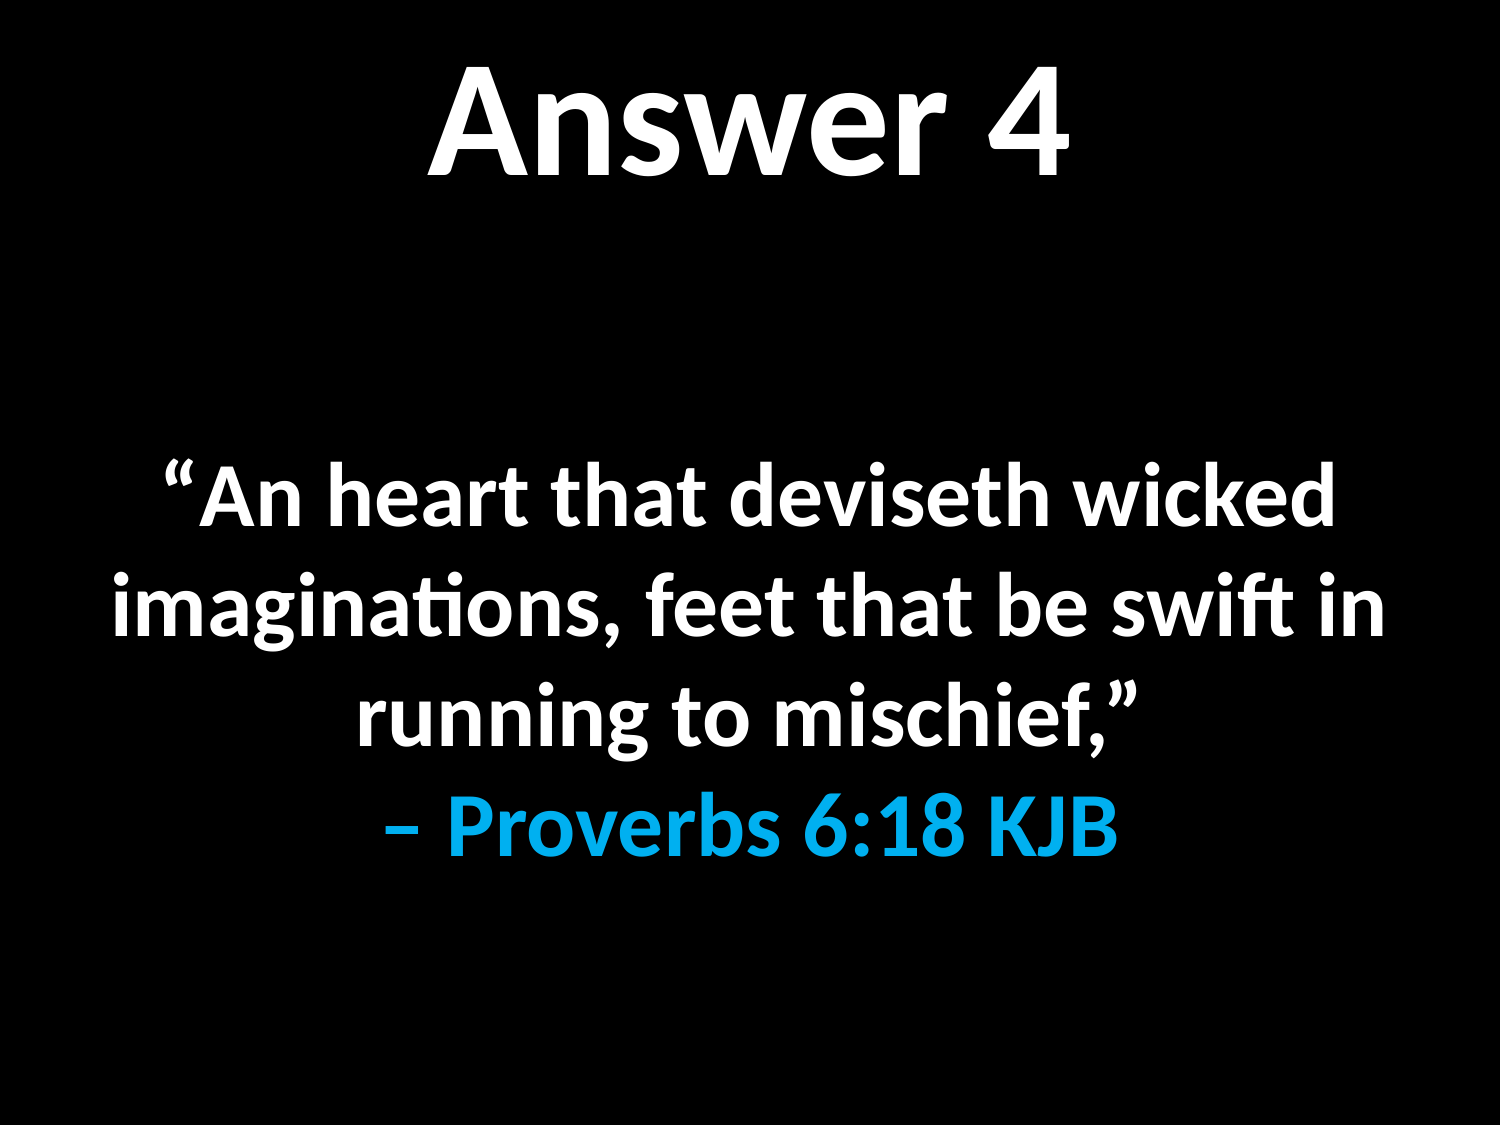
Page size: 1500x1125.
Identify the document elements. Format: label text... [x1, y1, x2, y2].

text_box Answer 4 [0, 1, 1500, 216]
text_box “An heart that deviseth wicked imaginations, feet that be swift in running to mischief,” – Proverbs 6:18 KJB [0, 427, 1500, 882]
